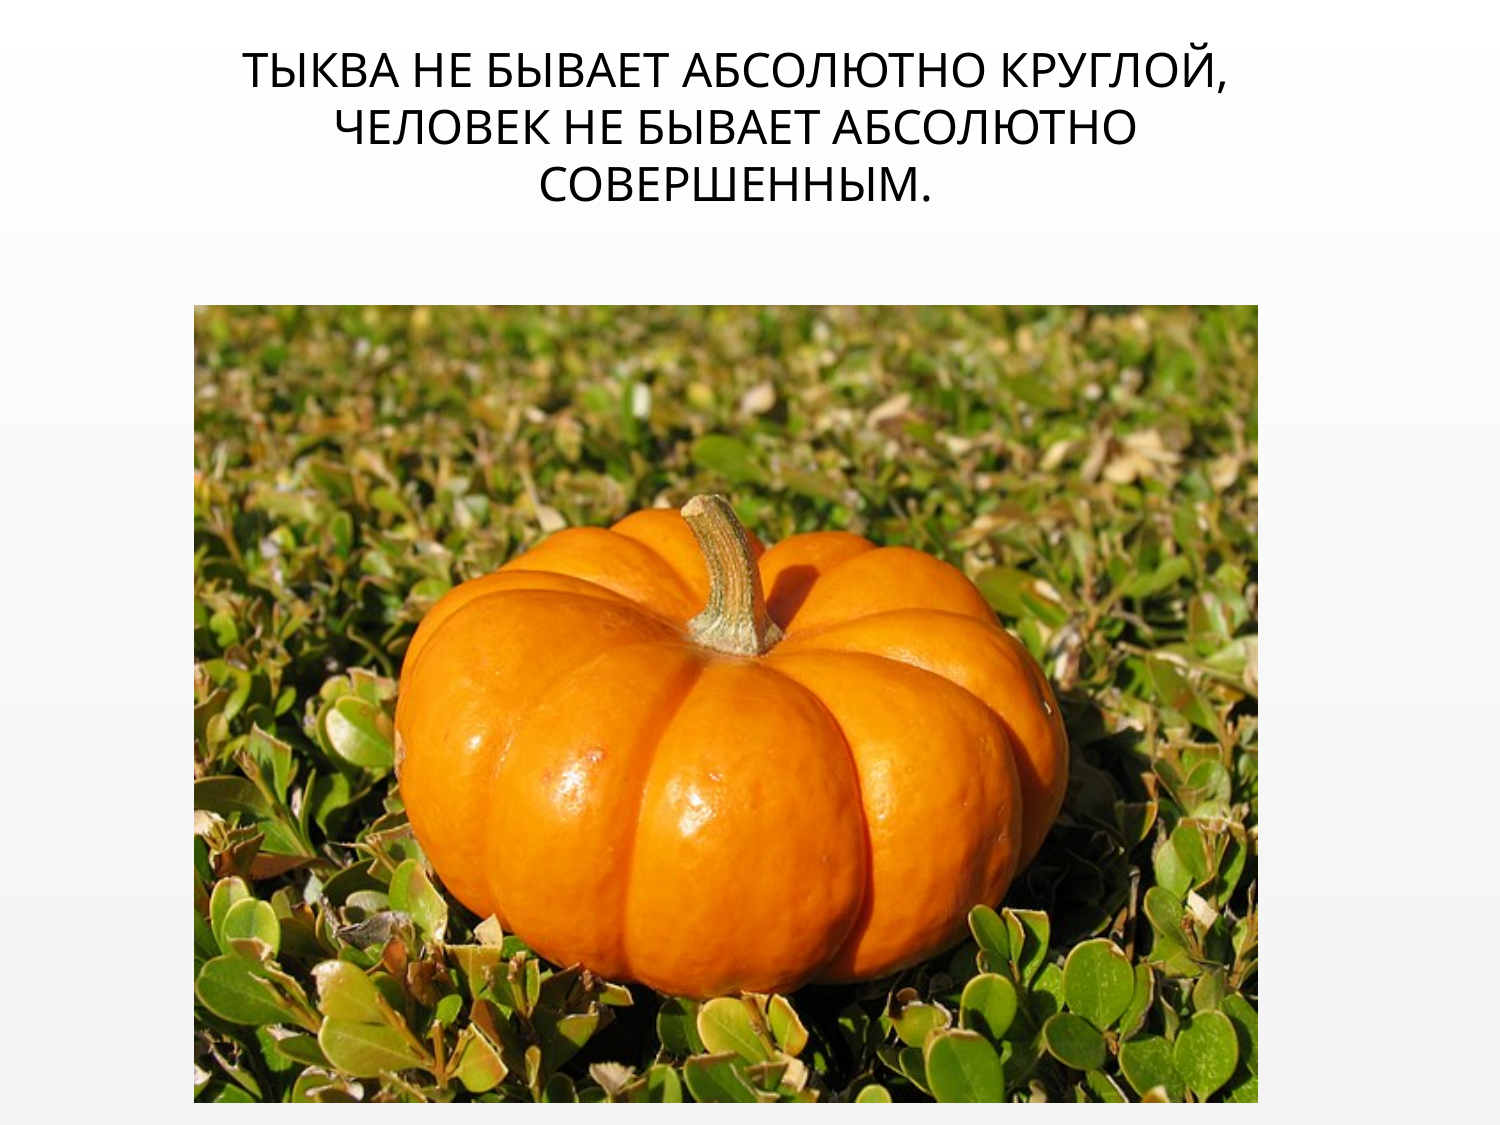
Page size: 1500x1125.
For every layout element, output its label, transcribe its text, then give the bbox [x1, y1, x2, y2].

title Тыква не бывает абсолютно круглой, человек не бывает абсолютно совершенным. [123, 30, 1349, 219]
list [194, 304, 1259, 1104]
